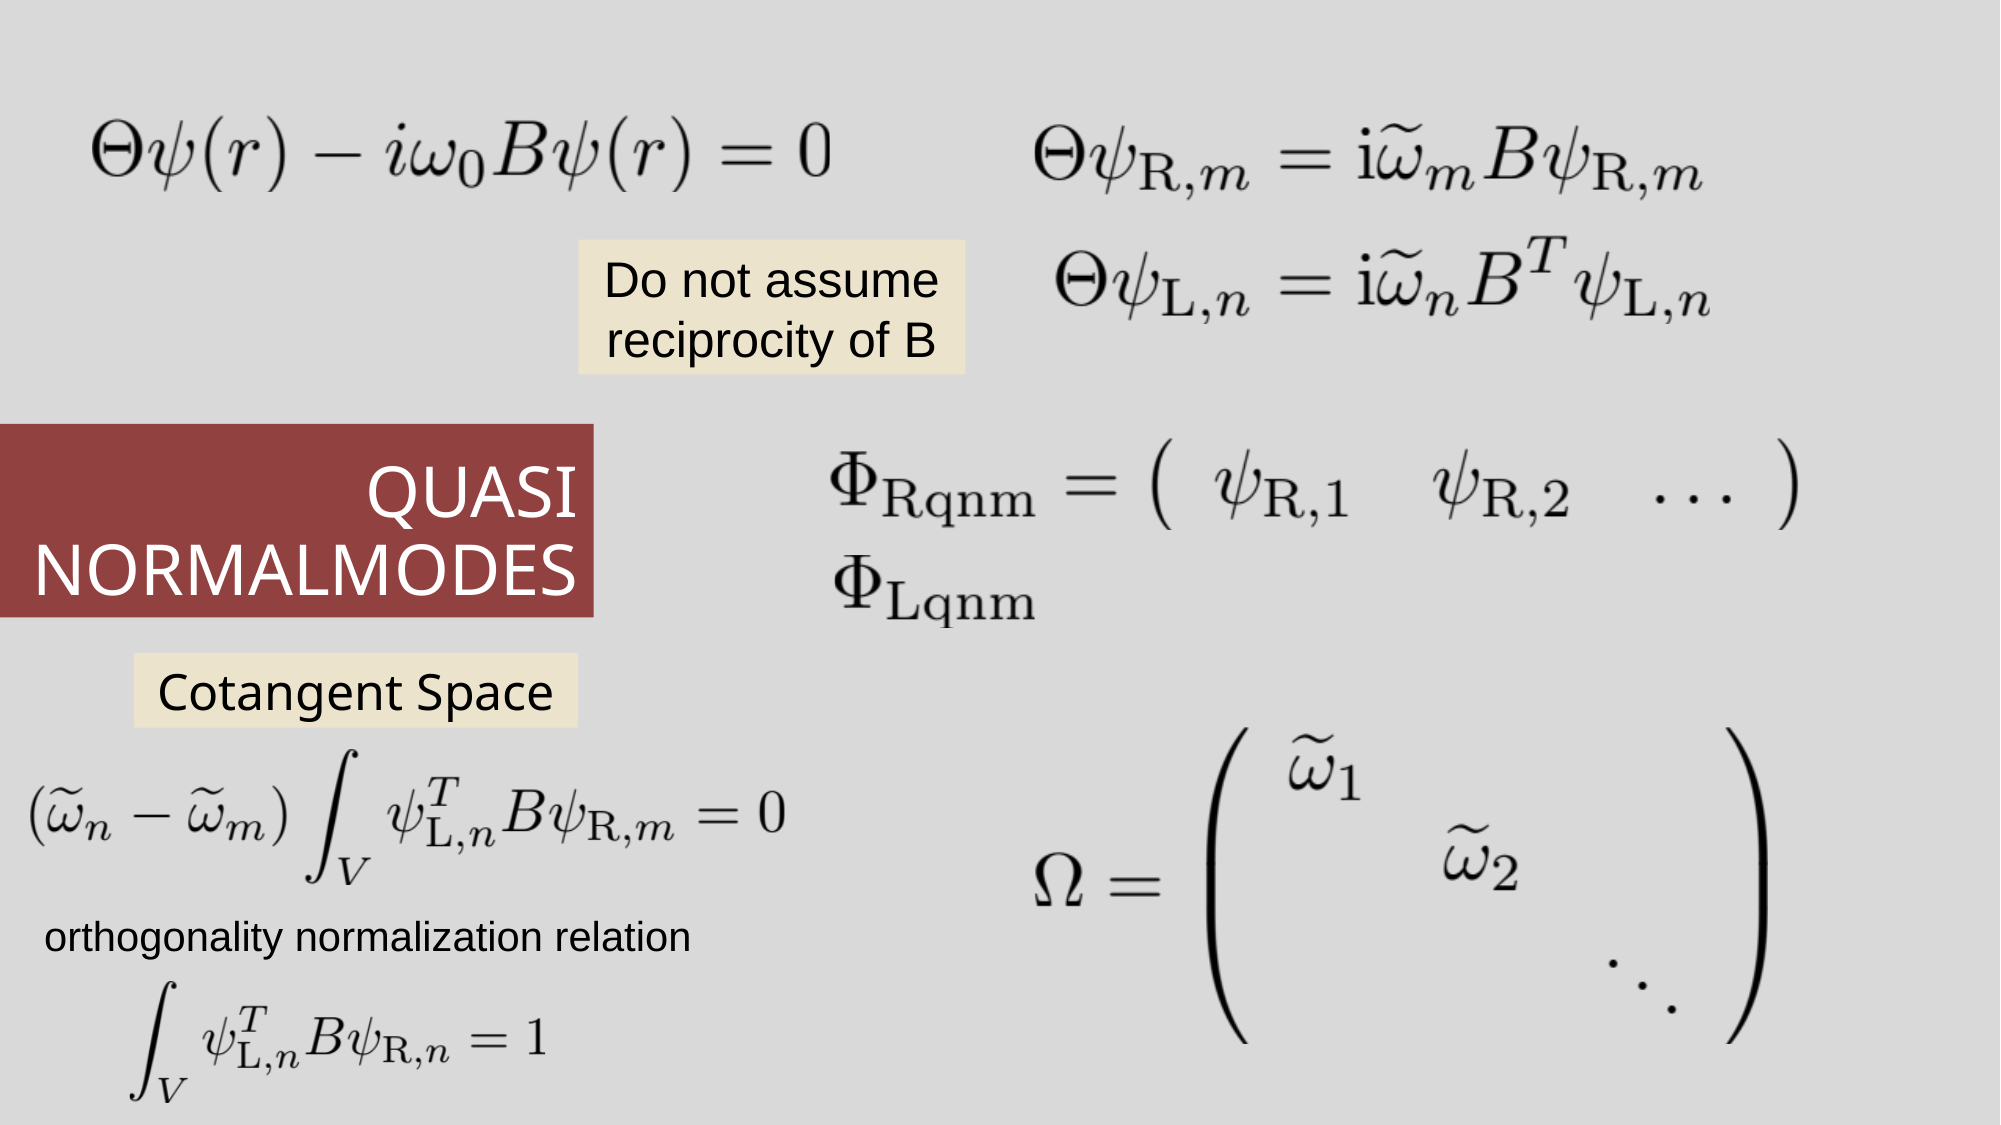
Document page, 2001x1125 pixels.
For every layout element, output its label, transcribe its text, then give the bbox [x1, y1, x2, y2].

picture [829, 437, 1799, 530]
picture [1034, 726, 1768, 1044]
text_box Do not assume reciprocity of B [578, 239, 966, 375]
picture [834, 554, 1035, 628]
picture [92, 114, 830, 192]
text_box Cotangent Space [133, 653, 579, 728]
text_box orthogonality normalization relation [29, 902, 1034, 967]
title Quasi normalmodes [0, 423, 594, 618]
picture [129, 980, 546, 1103]
picture [29, 748, 785, 885]
picture [1034, 123, 1710, 324]
